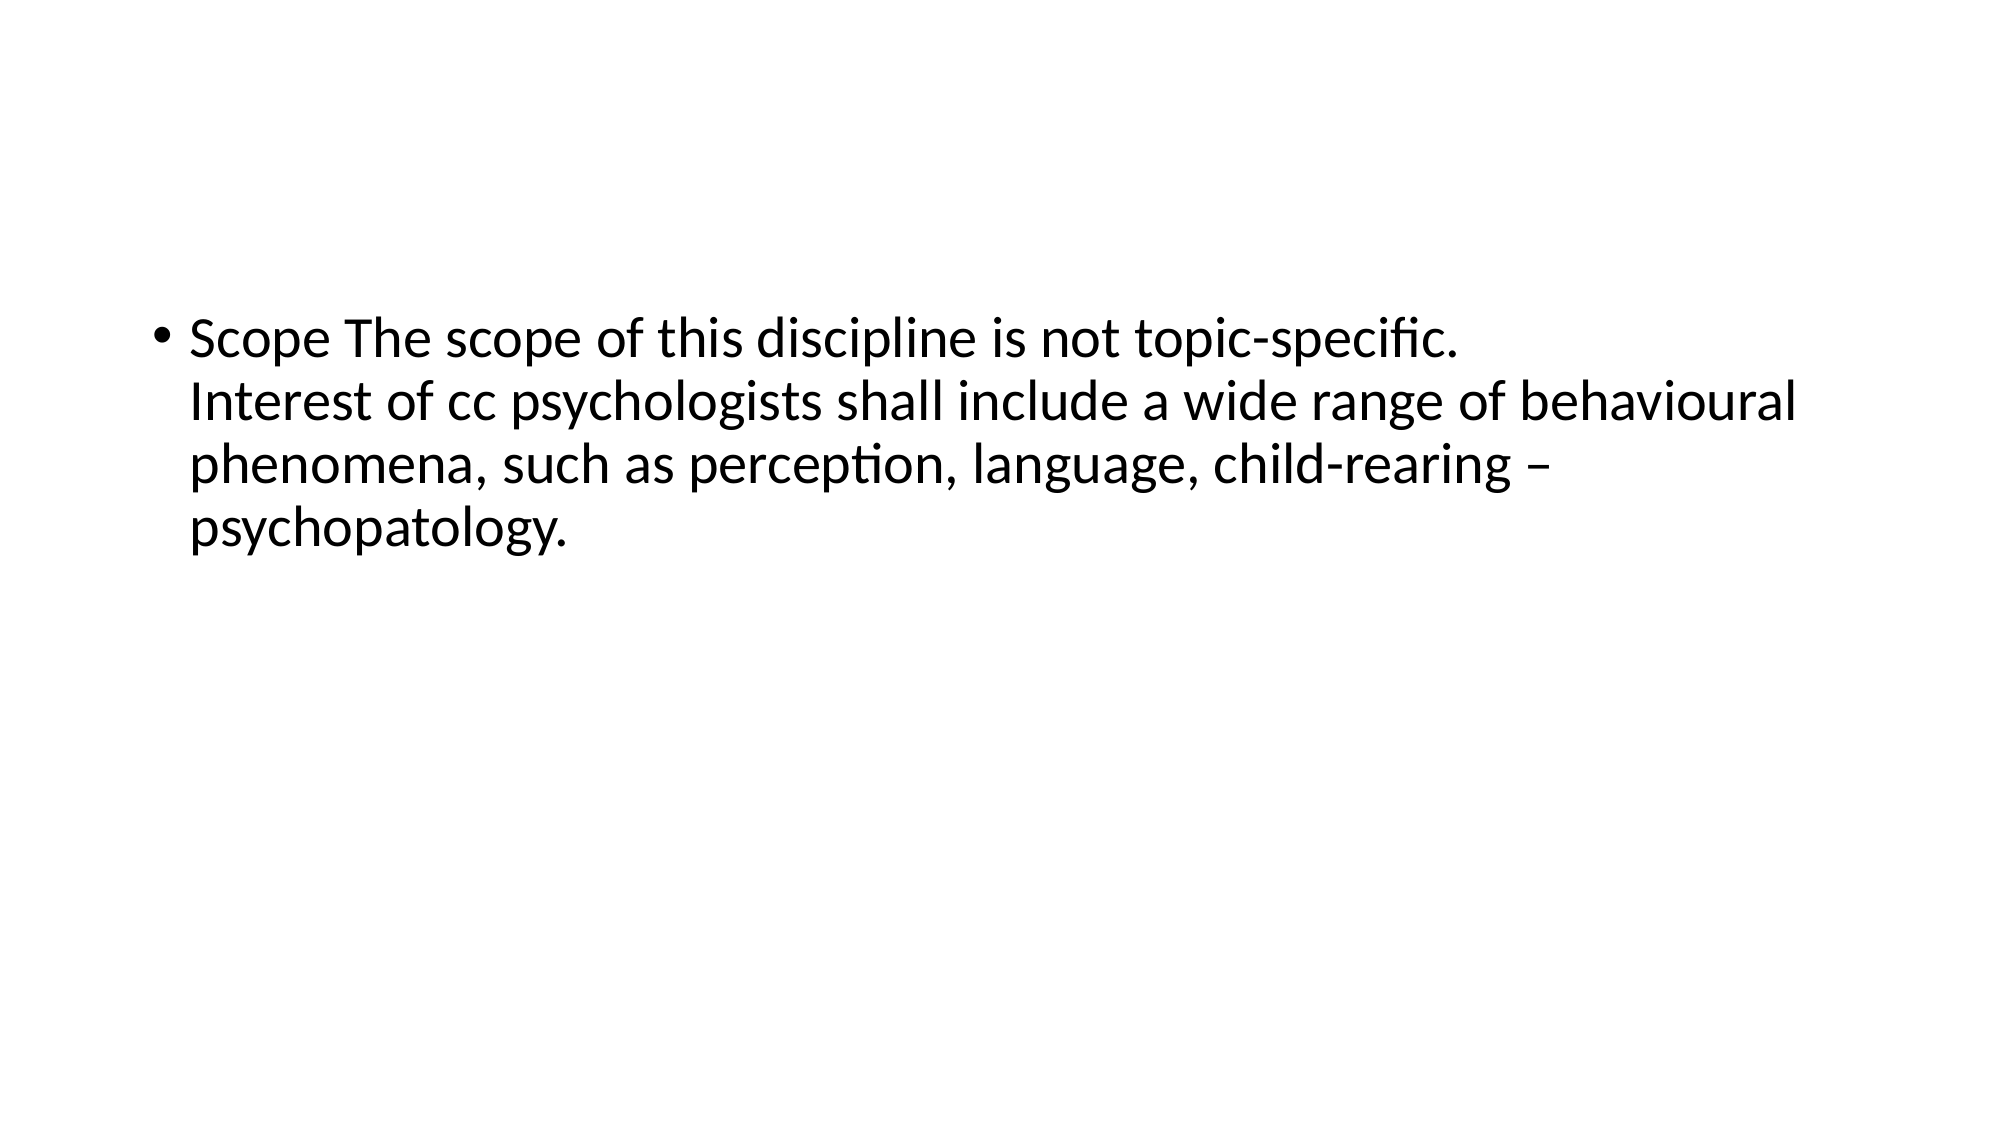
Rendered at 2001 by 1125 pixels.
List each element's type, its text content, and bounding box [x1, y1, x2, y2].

list Scope The scope of this discipline is not topic-specific. Interest of cc psychologists shall include a wide range of behavioural phenomena, such as perception, language, child-rearing – psychopatology. [137, 299, 1863, 1014]
